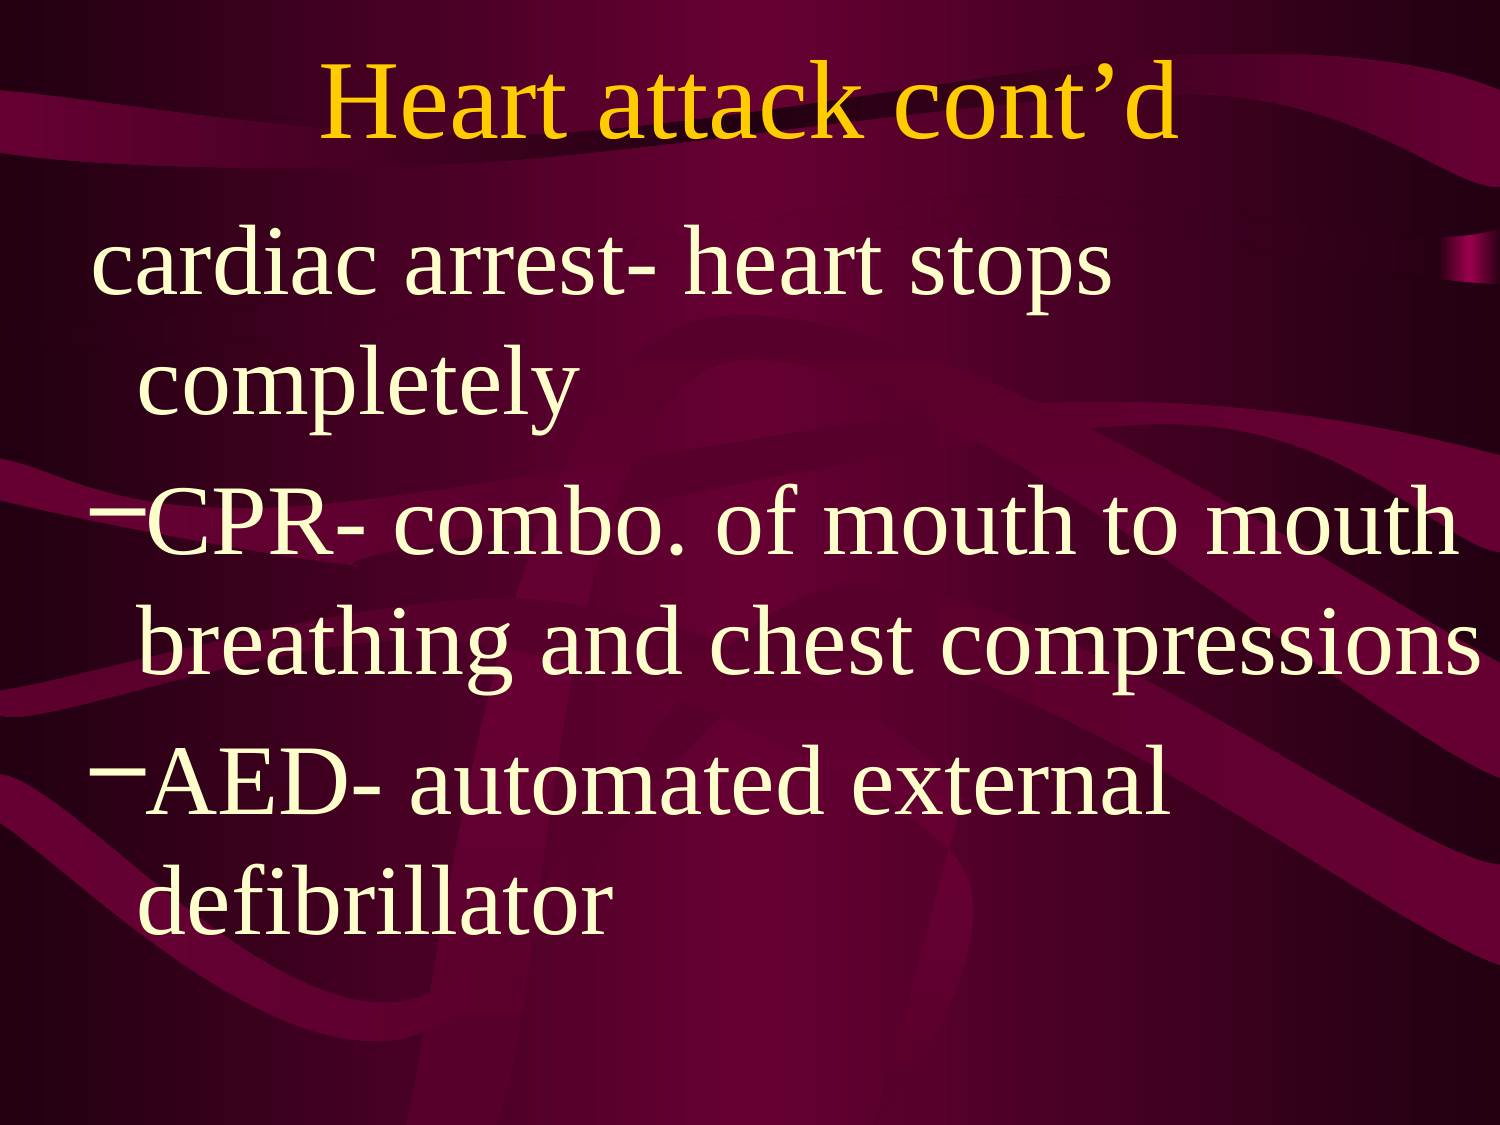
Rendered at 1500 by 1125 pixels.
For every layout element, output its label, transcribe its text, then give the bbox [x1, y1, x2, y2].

list cardiac arrest- heart stops completely CPR- combo. of mouth to mouth breathing and chest compressions AED- automated external defibrillator [0, 187, 1500, 863]
title Heart attack cont’d [112, 0, 1388, 187]
